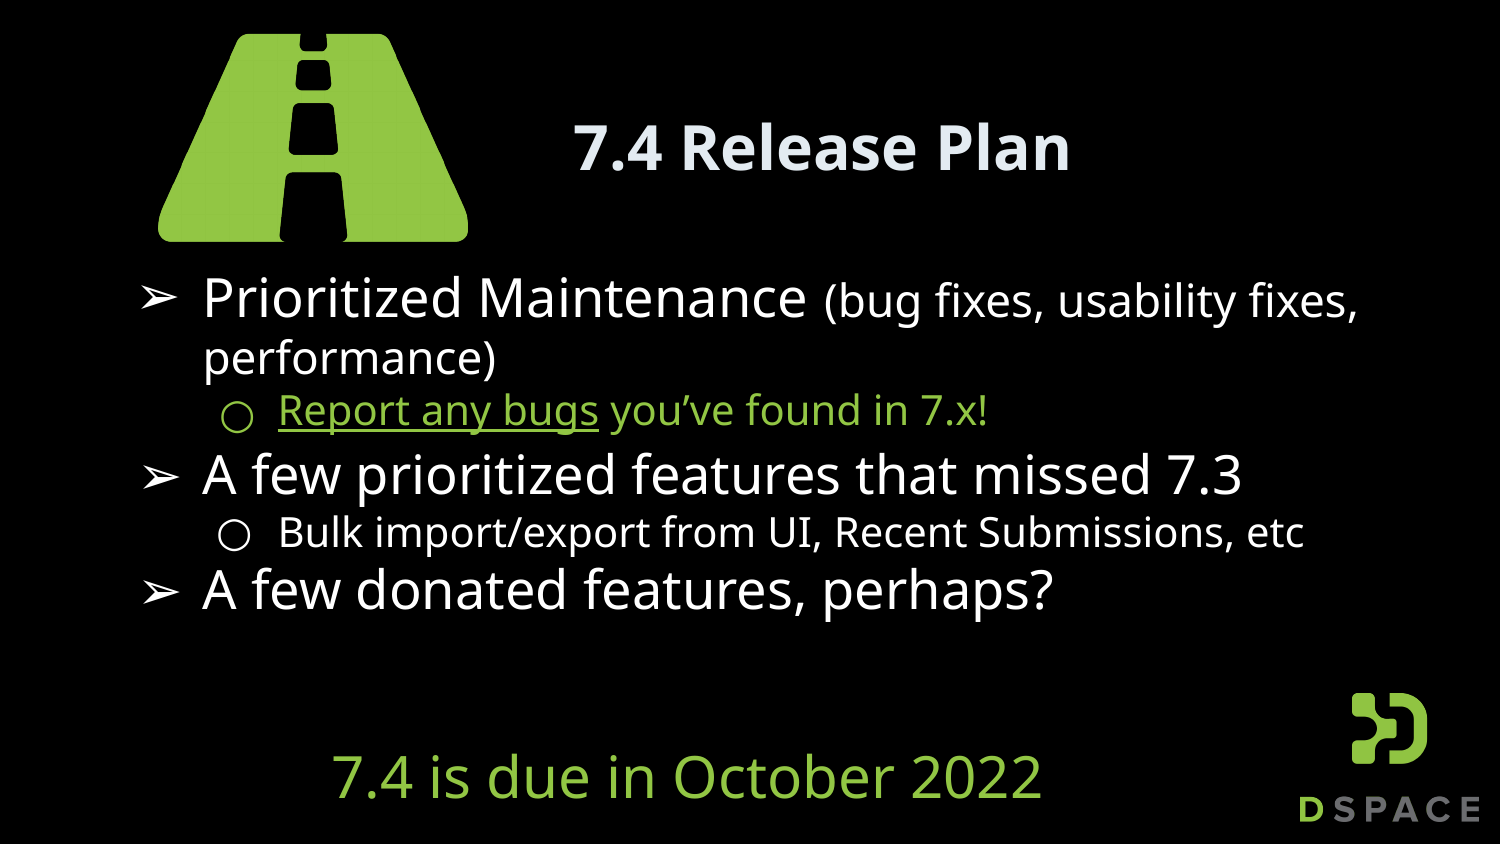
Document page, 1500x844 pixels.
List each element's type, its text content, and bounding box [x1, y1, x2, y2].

title 7.4 Release Plan [472, 75, 1088, 216]
list Prioritized Maintenance (bug fixes, usability fixes, performance) Report any bugs you’ve found in 7.x! A few prioritized features that missed 7.3 Bulk import/export from UI, Recent Submissions, etc A few donated features, perhaps? [112, 243, 1450, 788]
picture [157, 0, 468, 276]
text_box 7.4 is due in October 2022 [49, 725, 1325, 815]
picture [1300, 693, 1479, 822]
